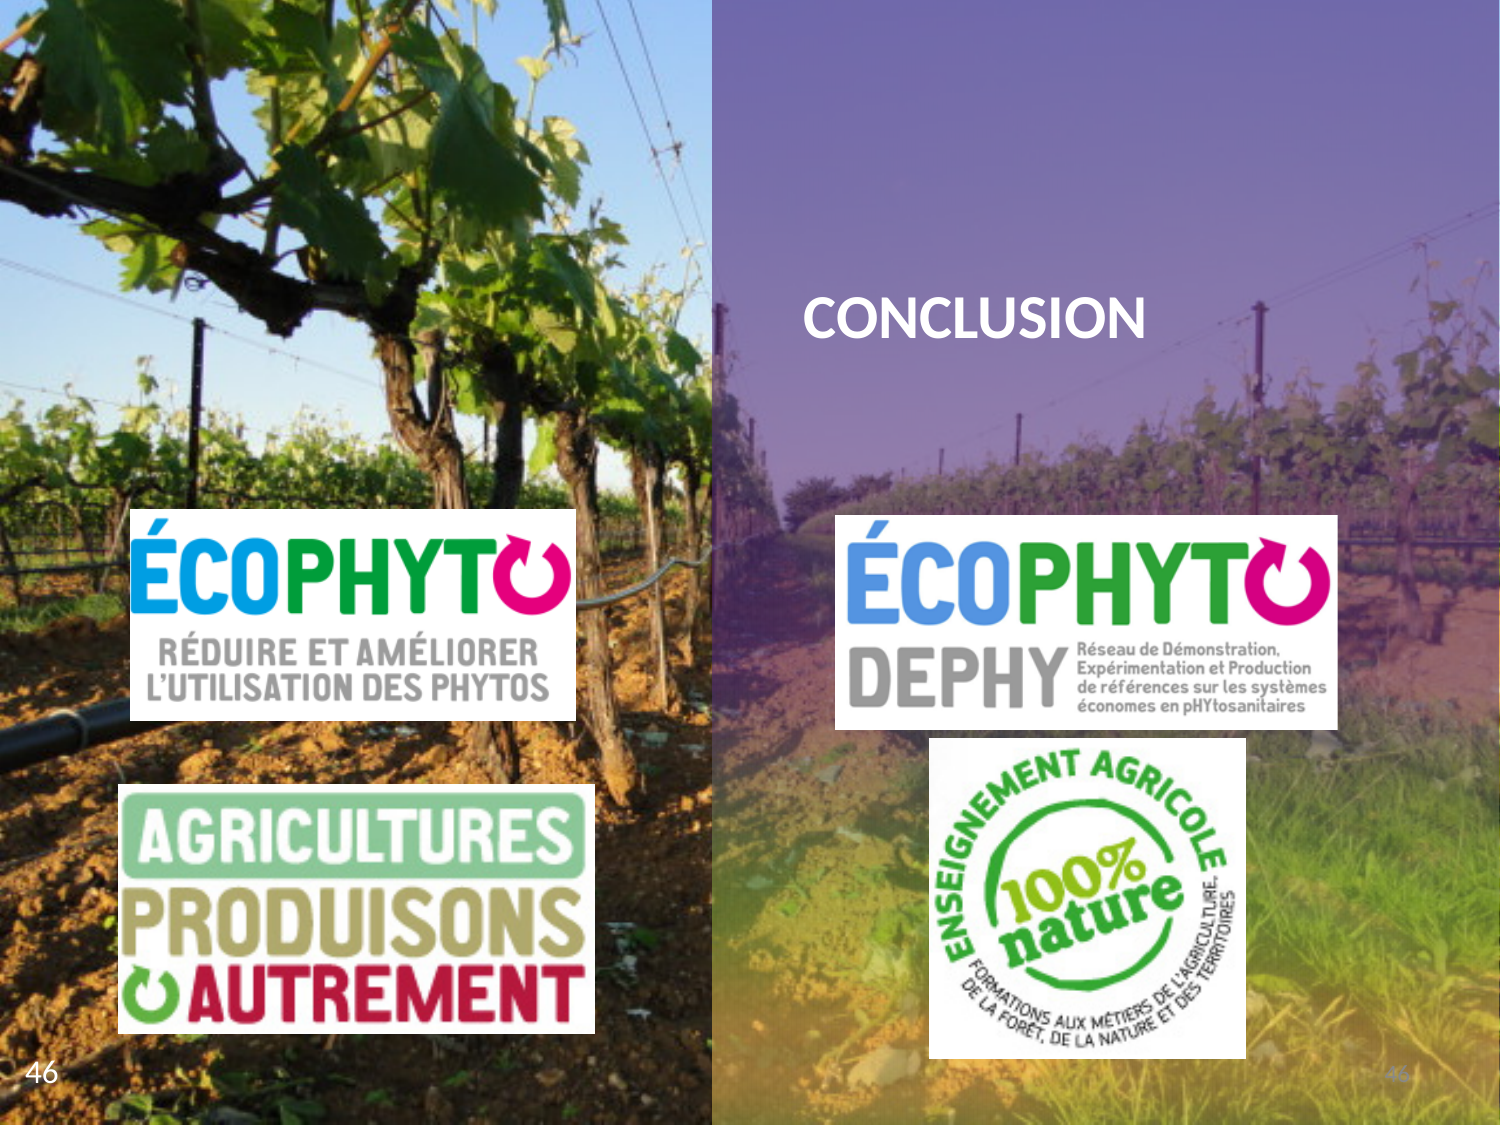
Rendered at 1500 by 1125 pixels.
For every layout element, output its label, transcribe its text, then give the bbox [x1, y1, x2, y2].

text_box 46 [10, 1042, 361, 1103]
title CONCLUSION [789, 268, 1465, 533]
slide_number 46 [1074, 1042, 1425, 1103]
picture [0, 0, 1500, 1125]
